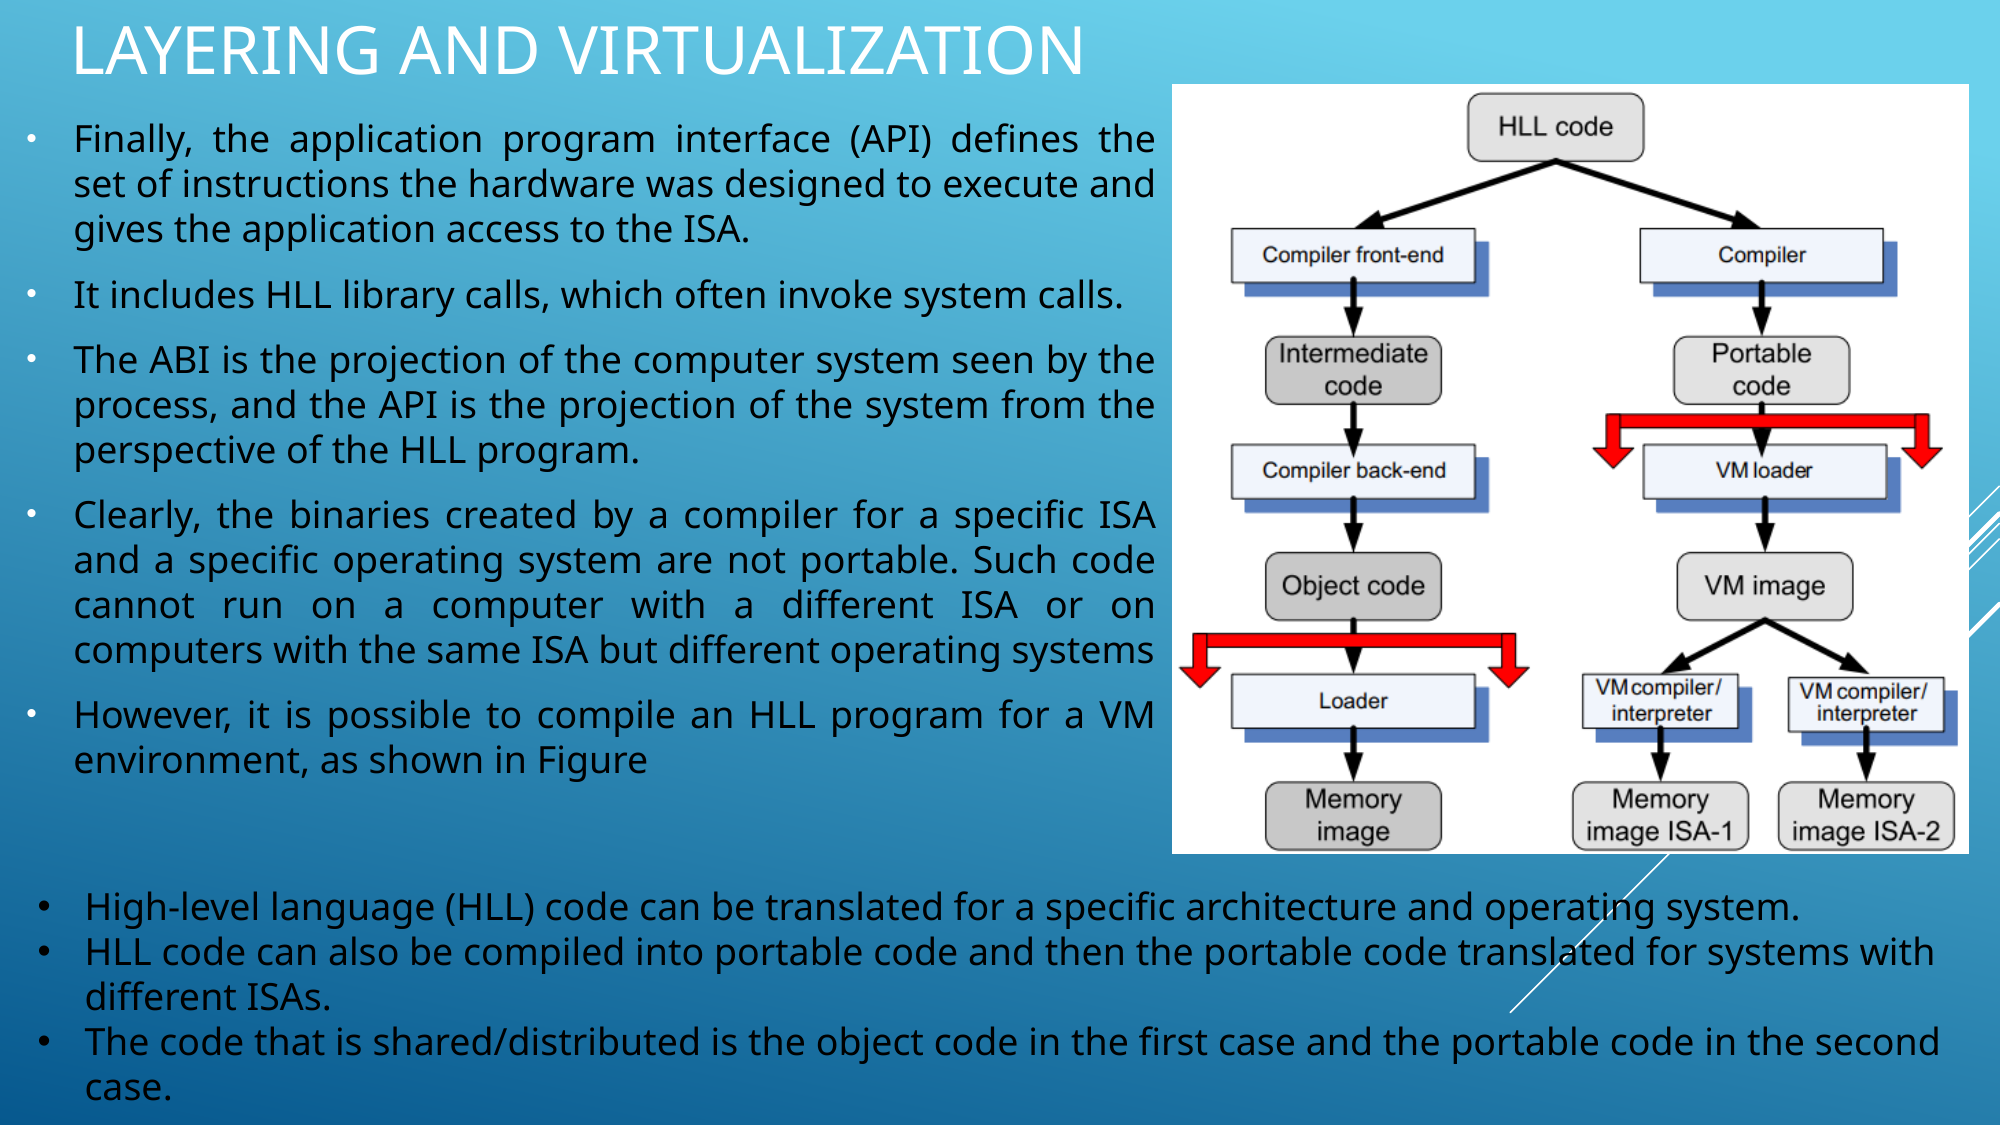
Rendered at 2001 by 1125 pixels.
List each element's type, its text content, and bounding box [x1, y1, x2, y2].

list Finally, the application program interface (API) defines the set of instructions the hardware was designed to execute and gives the application access to the ISA. It includes HLL library calls, which often invoke system calls. The ABI is the projection of the computer system seen by the process, and the API is the projection of the system from the perspective of the HLL program. Clearly, the binaries created by a compiler for a specific ISA and a specific operating system are not portable. Such code cannot run on a computer with a different ISA or on computers with the same ISA but different operating systems However, it is possible to compile an HLL program for a VM environment, as shown in Figure [11, 108, 1171, 841]
text_box High-level language (HLL) code can be translated for a specific architecture and operating system. HLL code can also be compiled into portable code and then the portable code translated for systems with different ISAs. The code that is shared/distributed is the object code in the first case and the portable code in the second case. [22, 875, 1969, 1116]
title Layering and virtualization [55, 0, 1456, 96]
picture [1171, 83, 1969, 854]
